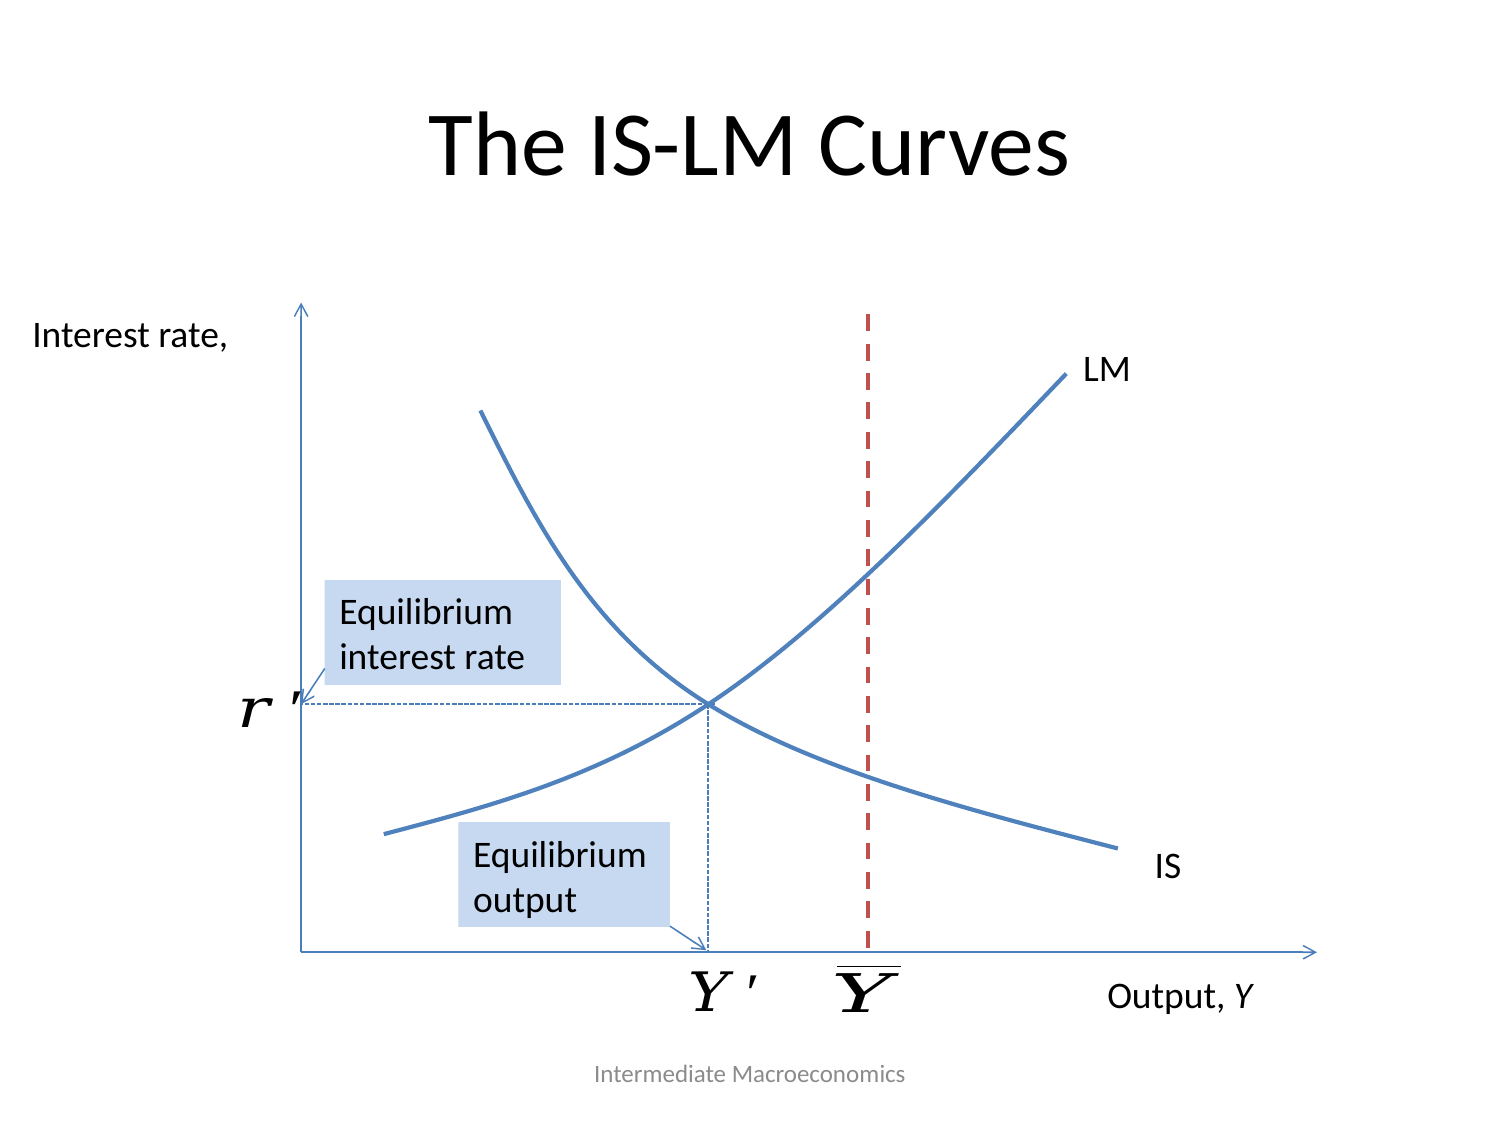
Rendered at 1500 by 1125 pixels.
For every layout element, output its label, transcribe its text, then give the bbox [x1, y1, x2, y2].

text_box [383, 712, 700, 837]
text_box [478, 409, 744, 658]
text_box [714, 634, 863, 778]
title Aggregate Supply [570, 705, 707, 711]
text_box IS [1139, 834, 1258, 894]
text_box Equilibrium interest rate [324, 580, 561, 685]
text_box LM [1068, 336, 1185, 397]
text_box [300, 668, 325, 705]
title The IS-LM Curves [75, 45, 1425, 233]
footer Intermediate Macroeconomics [512, 1042, 988, 1103]
text_box [873, 680, 1119, 851]
text_box Output, Y [1092, 964, 1341, 1024]
text_box [578, 510, 863, 703]
text_box [873, 372, 1068, 573]
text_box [669, 925, 707, 951]
text_box Equilibrium output [458, 822, 670, 927]
